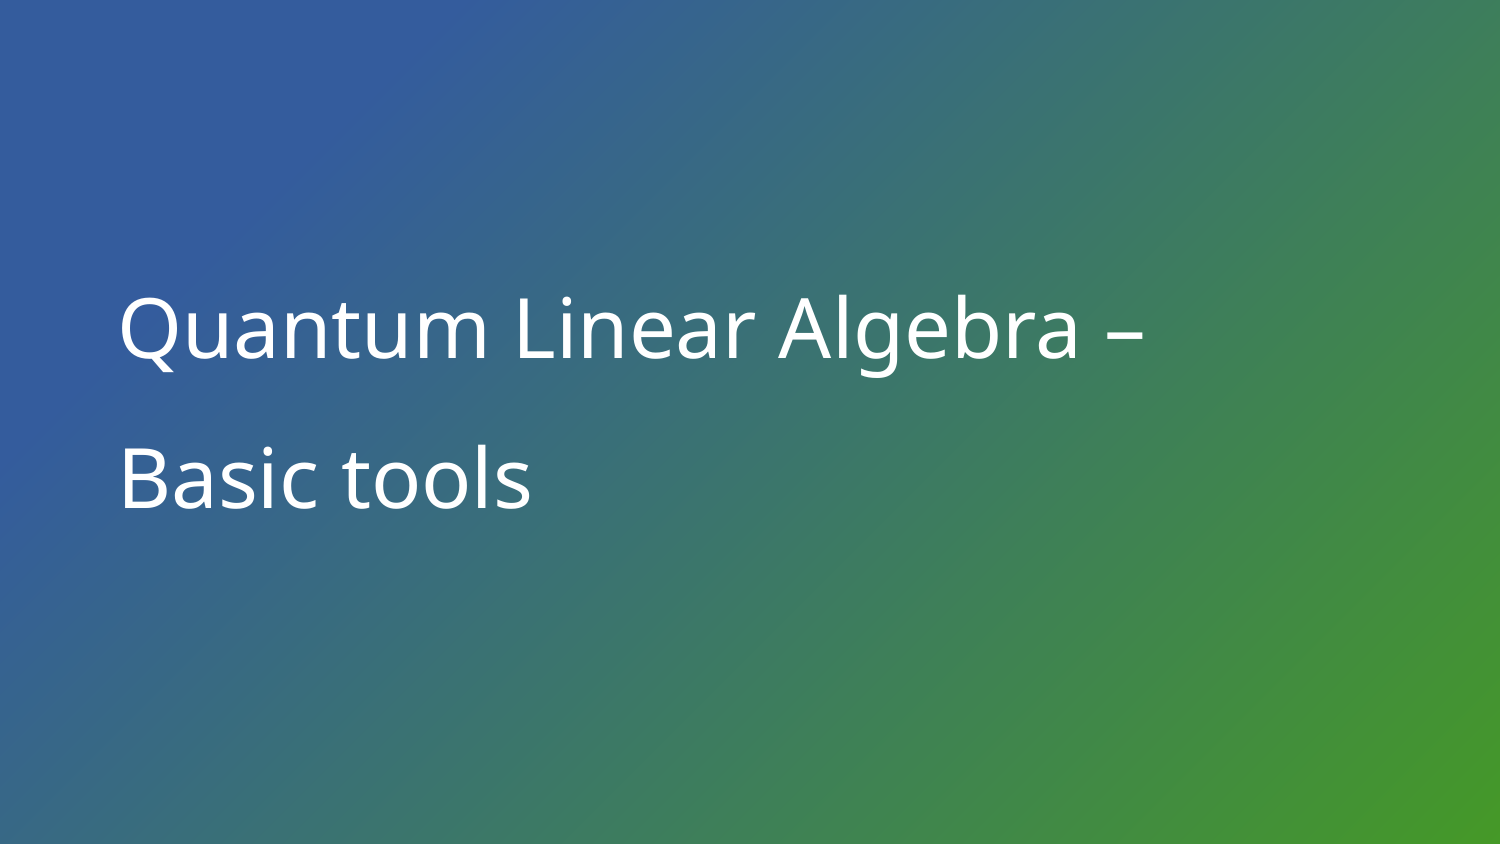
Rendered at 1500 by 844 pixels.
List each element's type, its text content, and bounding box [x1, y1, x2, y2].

title Quantum Linear Algebra – Basic tools [102, 184, 1436, 533]
